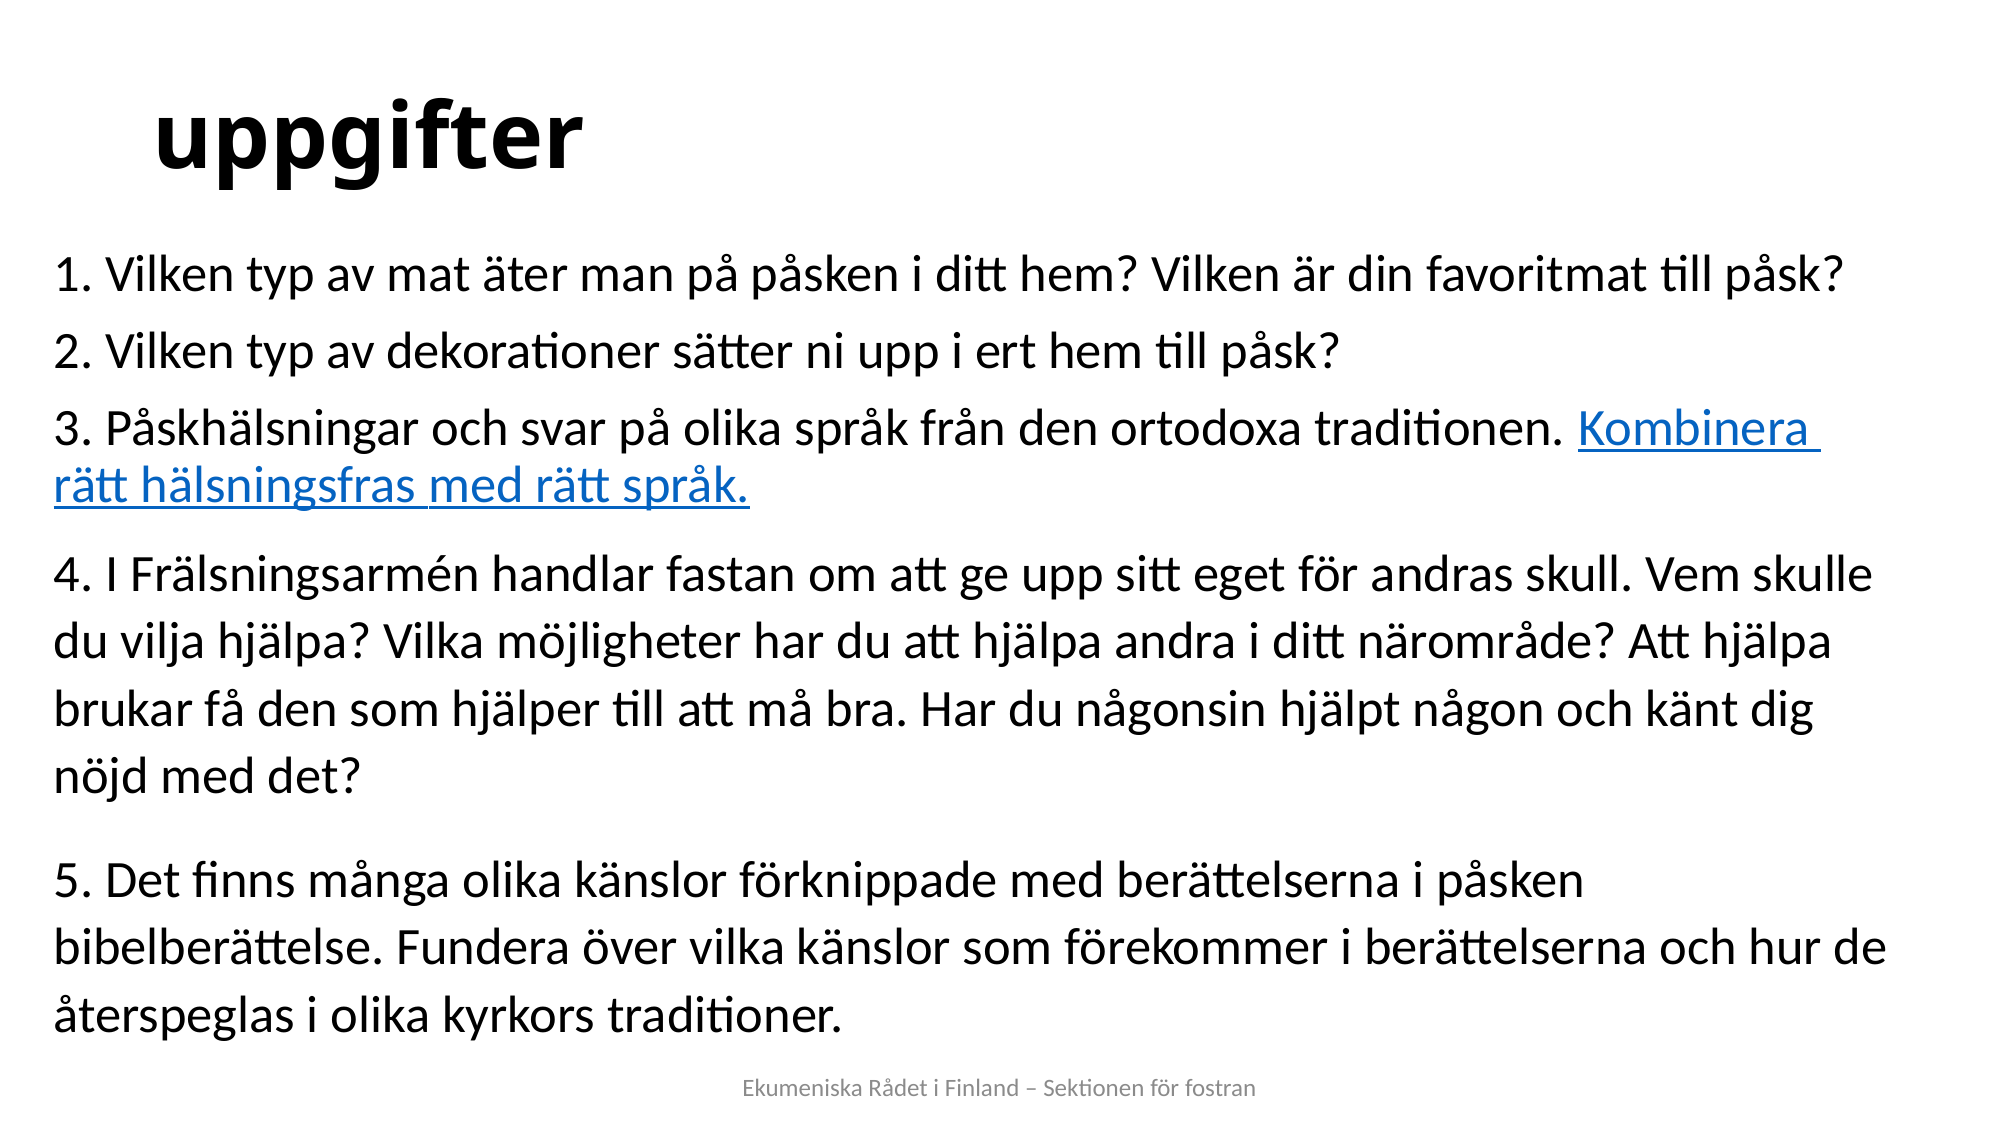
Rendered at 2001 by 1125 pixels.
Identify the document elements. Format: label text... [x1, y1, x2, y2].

list 1. Vilken typ av mat äter man på påsken i ditt hem? Vilken är din favoritmat till påsk? 2. Vilken typ av dekorationer sätter ni upp i ert hem till påsk? 3. Påskhälsningar och svar på olika språk från den ortodoxa traditionen. Kombinera rätt hälsningsfras med rätt språk. 4. I Frälsningsarmén handlar fastan om att ge upp sitt eget för andras skull. Vem skulle du vilja hjälpa? Vilka möjligheter har du att hjälpa andra i ditt närområde? Att hjälpa brukar få den som hjälper till att må bra. Har du någonsin hjälpt någon och känt dig nöjd med det? 5. Det finns många olika känslor förknippade med berättelserna i påsken bibelberättelse. Fundera över vilka känslor som förekommer i berättelserna och hur de återspeglas i olika kyrkors traditioner. [38, 238, 1905, 1094]
title uppgifter [137, 59, 1874, 219]
footer Ekumeniska Rådet i Finland – Sektionen för fostran [662, 1056, 1338, 1117]
